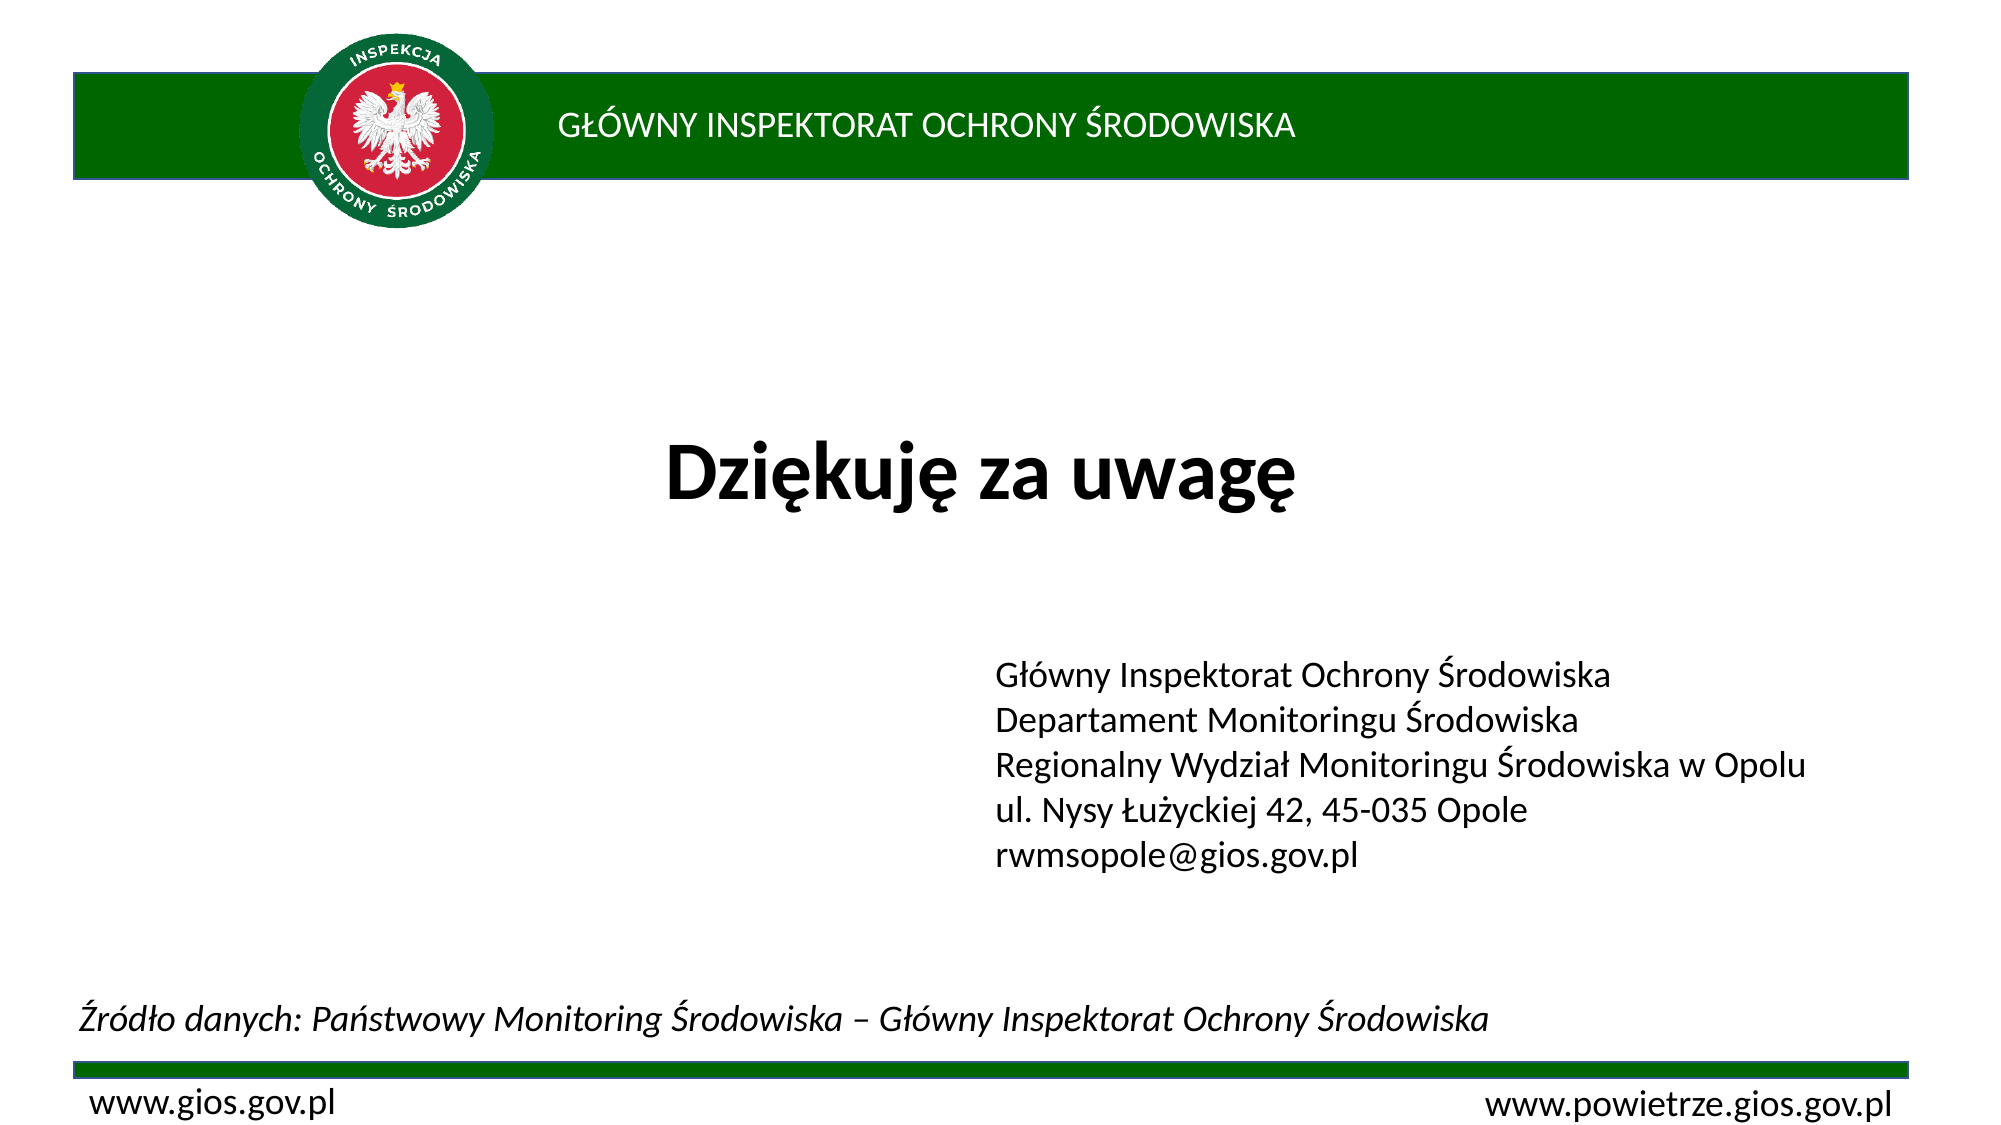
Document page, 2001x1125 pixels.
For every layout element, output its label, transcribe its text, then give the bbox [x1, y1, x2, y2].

text_box GŁÓWNY INSPEKTORAT OCHRONY ŚRODOWISKA [542, 92, 1611, 153]
text_box Dziękuję za uwagę [556, 408, 1426, 524]
text_box [496, 72, 1909, 180]
text_box Główny Inspektorat Ochrony Środowiska Departament Monitoringu Środowiska Regionalny Wydział Monitoringu Środowiska w Opolu ul. Nysy Łużyckiej 42, 45-035 Opole rwmsopole@gios.gov.pl [980, 642, 1862, 883]
text_box [73, 72, 297, 180]
picture [297, 32, 496, 229]
text_box [73, 1061, 1909, 1079]
text_box Źródło danych: Państwowy Monitoring Środowiska – Główny Inspektorat Ochrony Środowiska [64, 986, 1898, 1046]
text_box www.gios.gov.pl [74, 1069, 420, 1125]
text_box www.powietrze.gios.gov.pl [1397, 1071, 1908, 1125]
